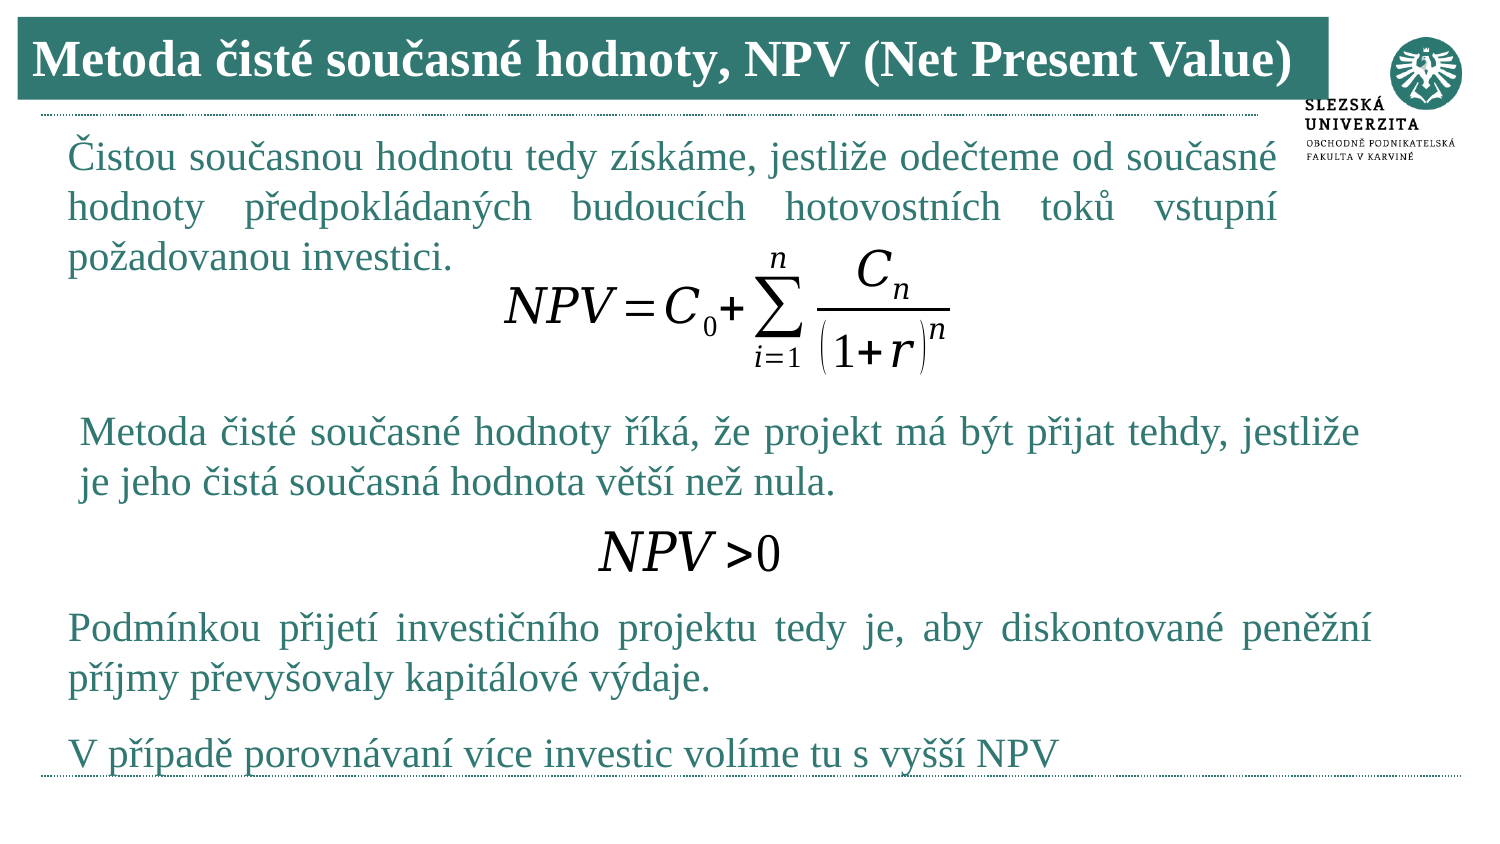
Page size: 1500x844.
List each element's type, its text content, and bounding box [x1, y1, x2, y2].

picture [1305, 37, 1462, 160]
title Metoda čisté současné hodnoty, NPV (Net Present Value) [17, 16, 1329, 100]
text_box V případě porovnávaní více investic volíme tu s vyšší NPV [53, 718, 1400, 784]
text_box Metoda čisté současné hodnoty říká, že projekt má být přijat tehdy, jestliže je jeho čistá současná hodnota větší než nula. [64, 396, 1376, 592]
text_box Čistou současnou hodnotu tedy získáme, jestliže odečteme od současné hodnoty předpokládaných budoucích hotovostních toků vstupní požadovanou investici. [53, 121, 1294, 287]
text_box Podmínkou přijetí investičního projektu tedy je, aby diskontované peněžní příjmy převyšovaly kapitálové výdaje. [53, 592, 1388, 708]
